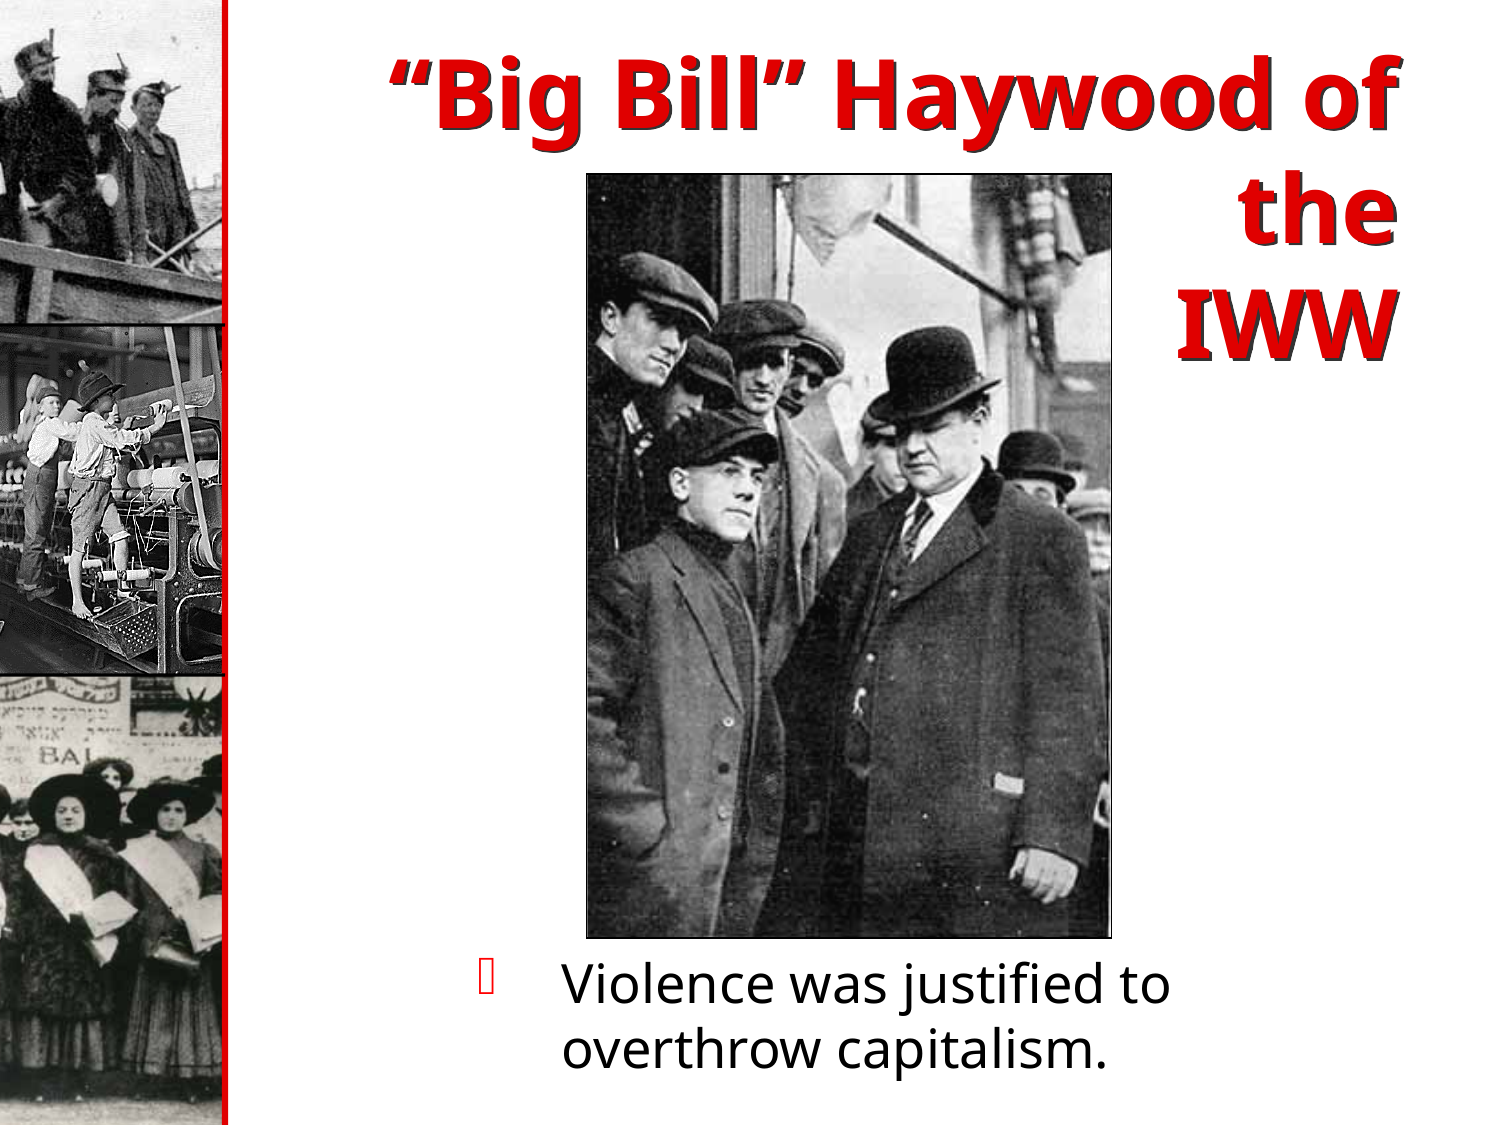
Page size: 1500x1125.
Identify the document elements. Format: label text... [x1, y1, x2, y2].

text_box “Big Bill” Haywood of the IWW [237, 24, 1413, 385]
picture [0, 327, 221, 673]
picture [587, 174, 1112, 938]
text_box Violence was justified to overthrow capitalism. [462, 942, 1238, 1087]
picture [0, 0, 221, 323]
picture [0, 677, 221, 1125]
